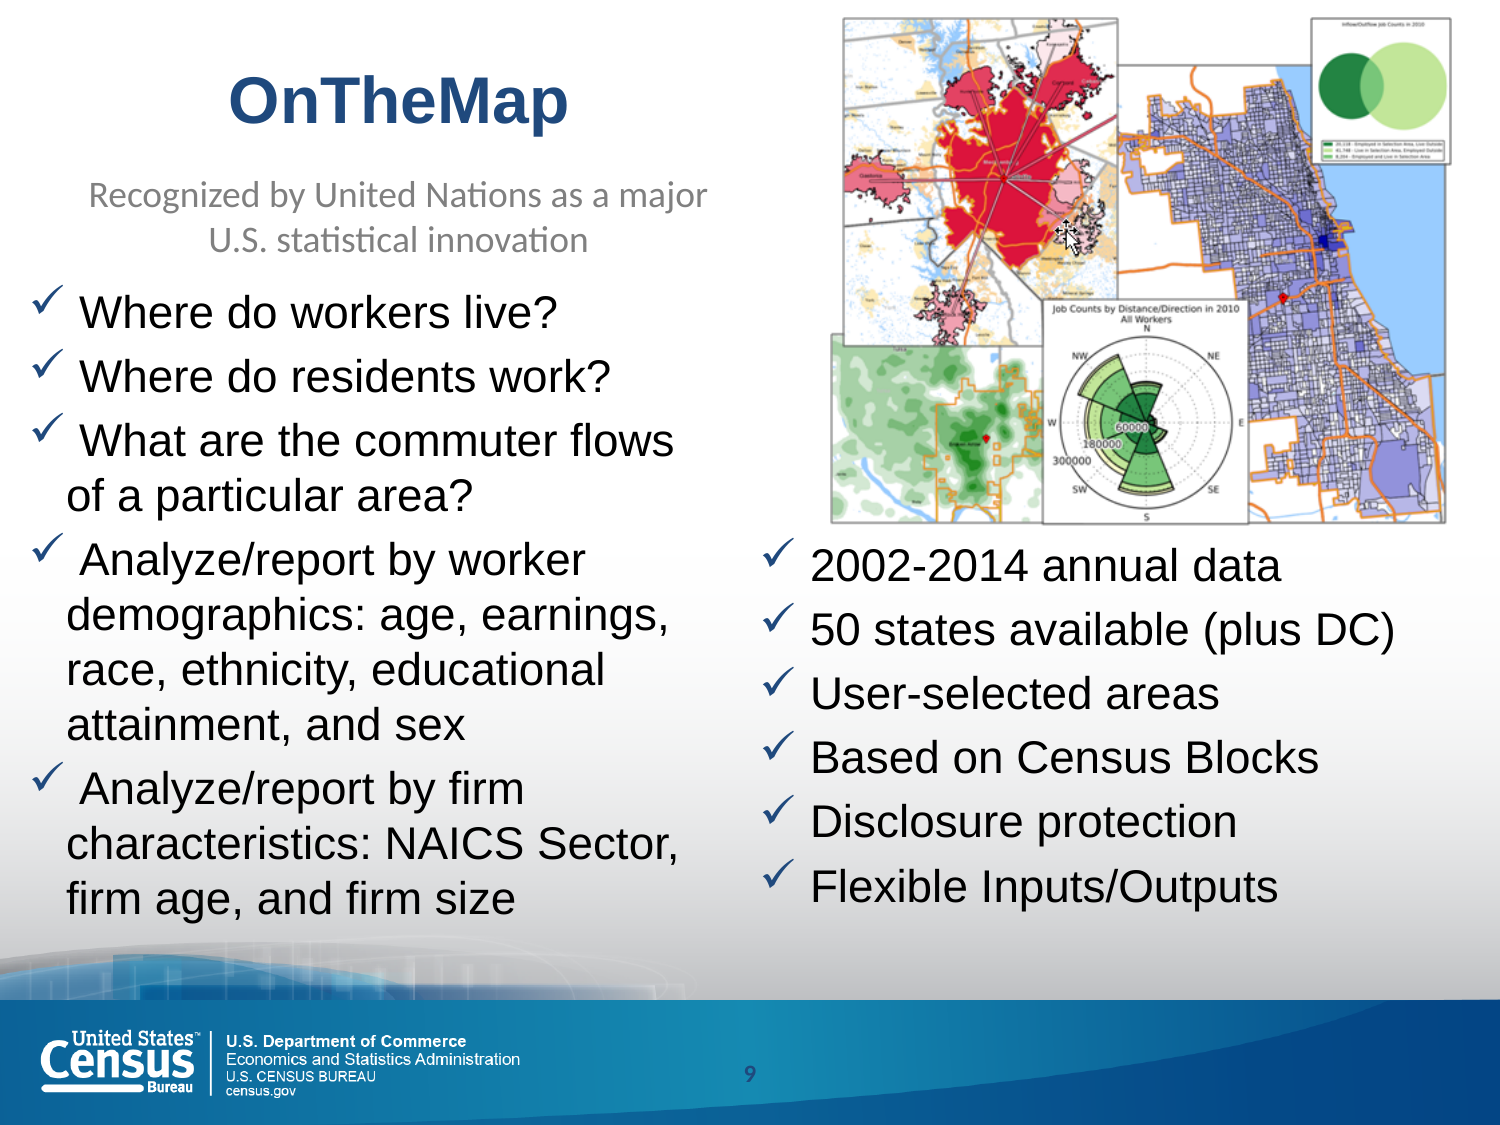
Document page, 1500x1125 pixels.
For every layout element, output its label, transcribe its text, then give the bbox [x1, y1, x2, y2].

text_box Where do workers live? Where do residents work? What are the commuter flows of a particular area? Analyze/report by worker demographics: age, earnings, race, ethnicity, educational attainment, and sex Analyze/report by firm characteristics: NAICS Sector, firm age, and firm size [13, 275, 738, 955]
text_box Recognized by United Nations as a major U.S. statistical innovation [67, 162, 731, 268]
text_box 2002-2014 annual data 50 states available (plus DC) User-selected areas Based on Census Blocks Disclosure protection Flexible Inputs/Outputs [744, 399, 1487, 863]
title OnTheMap [38, 50, 760, 145]
picture [0, 0, 1500, 1125]
slide_number 9 [575, 1042, 925, 1103]
